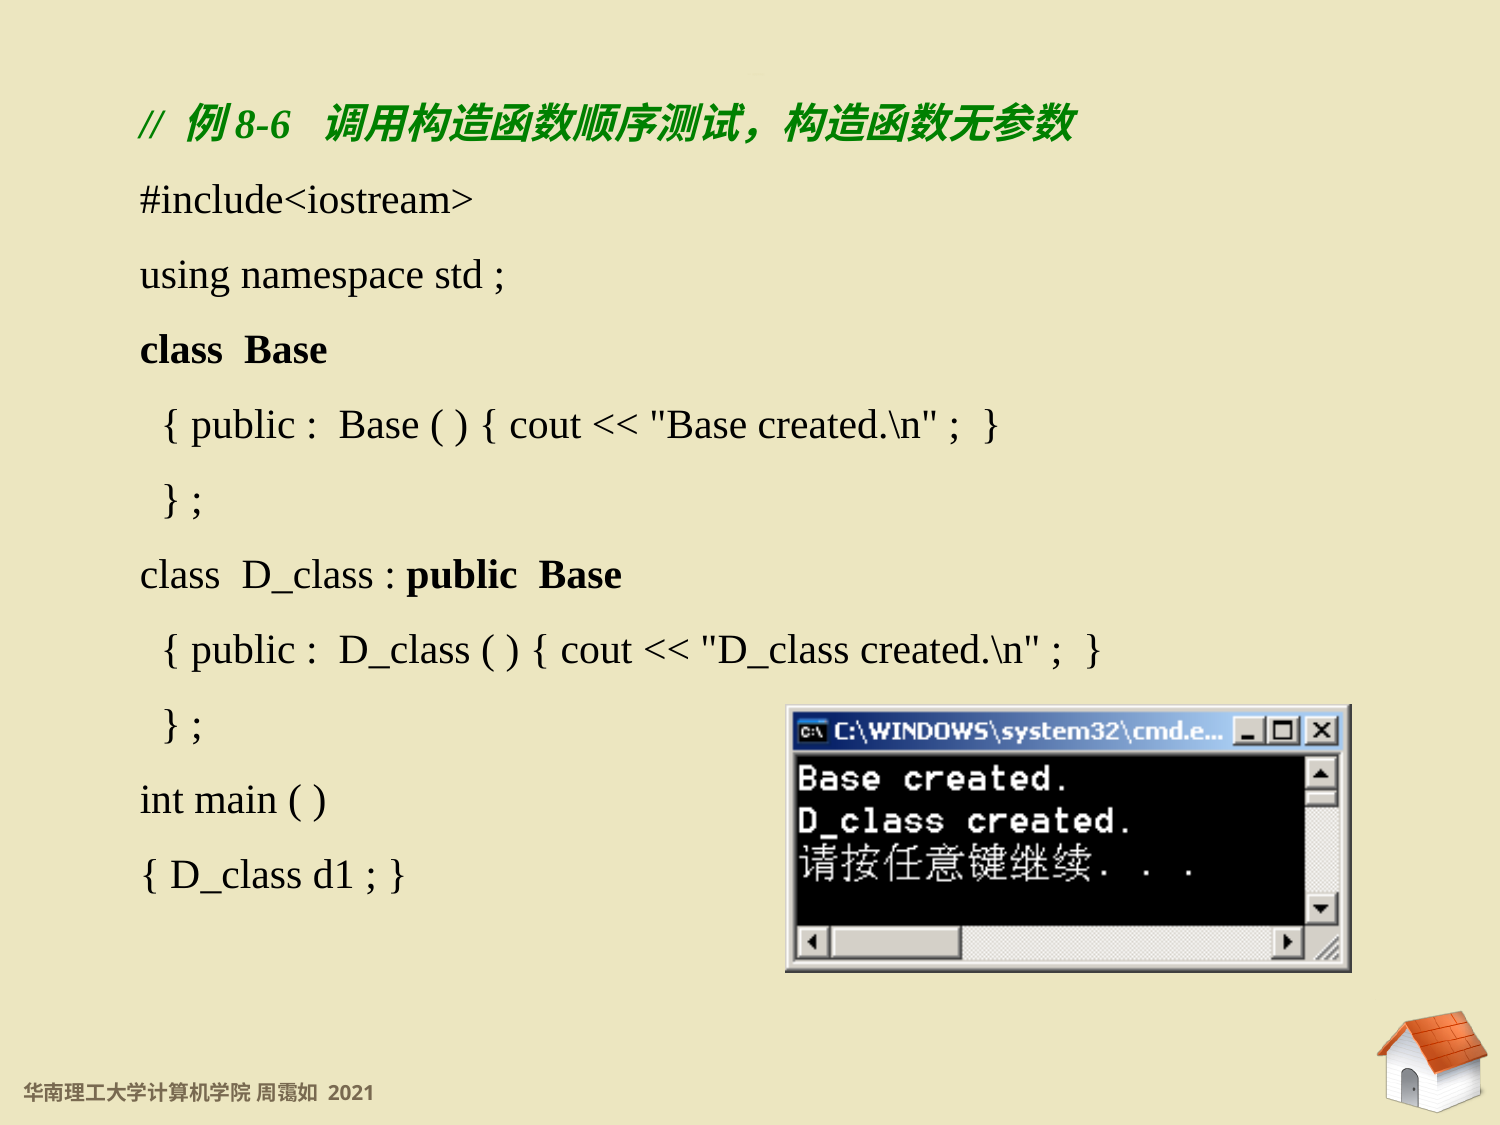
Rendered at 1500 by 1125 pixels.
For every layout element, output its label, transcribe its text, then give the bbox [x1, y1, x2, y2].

picture [1375, 999, 1488, 1124]
title 8.3 基类的初始化 [137, 66, 1375, 254]
text_box // 例8-6 调用构造函数顺序测试，构造函数无参数 #include<iostream> using namespace std ; class Base { public : Base ( ) { cout << "Base created.\n" ; } } ; class D_class : public Base { public : D_class ( ) { cout << "D_class created.\n" ; } } ; int main ( ) { D_class d1 ; } [124, 64, 1175, 905]
picture [785, 703, 1352, 973]
